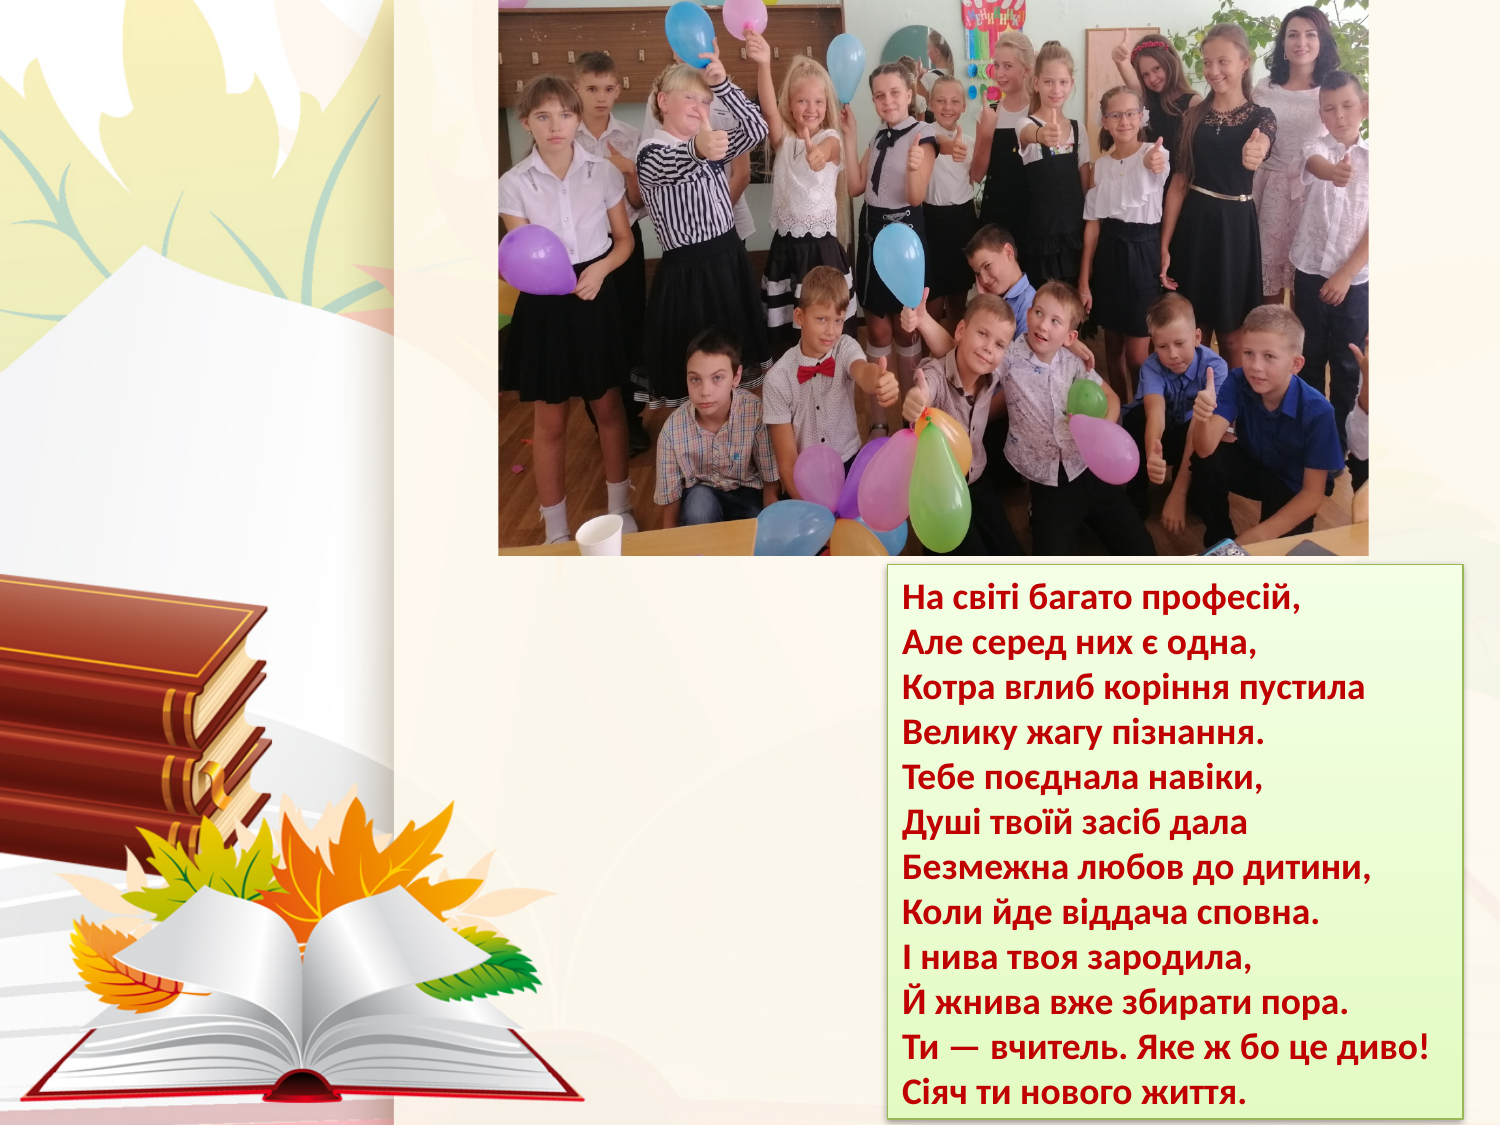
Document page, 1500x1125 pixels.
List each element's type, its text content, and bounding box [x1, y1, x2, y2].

picture [0, 0, 1500, 1125]
text_box На світі багато професій, Але серед них є одна, Котра вглиб коріння пустила Велику жагу пізнання. Тебе поєднала навіки, Душі твоїй засіб дала Безмежна любов до дитини, Коли йде віддача сповна. І нива твоя зародила, Й жнива вже збирати пора. Ти — вчитель. Яке ж бо це диво! Сіяч ти нового життя. [887, 564, 1464, 1120]
